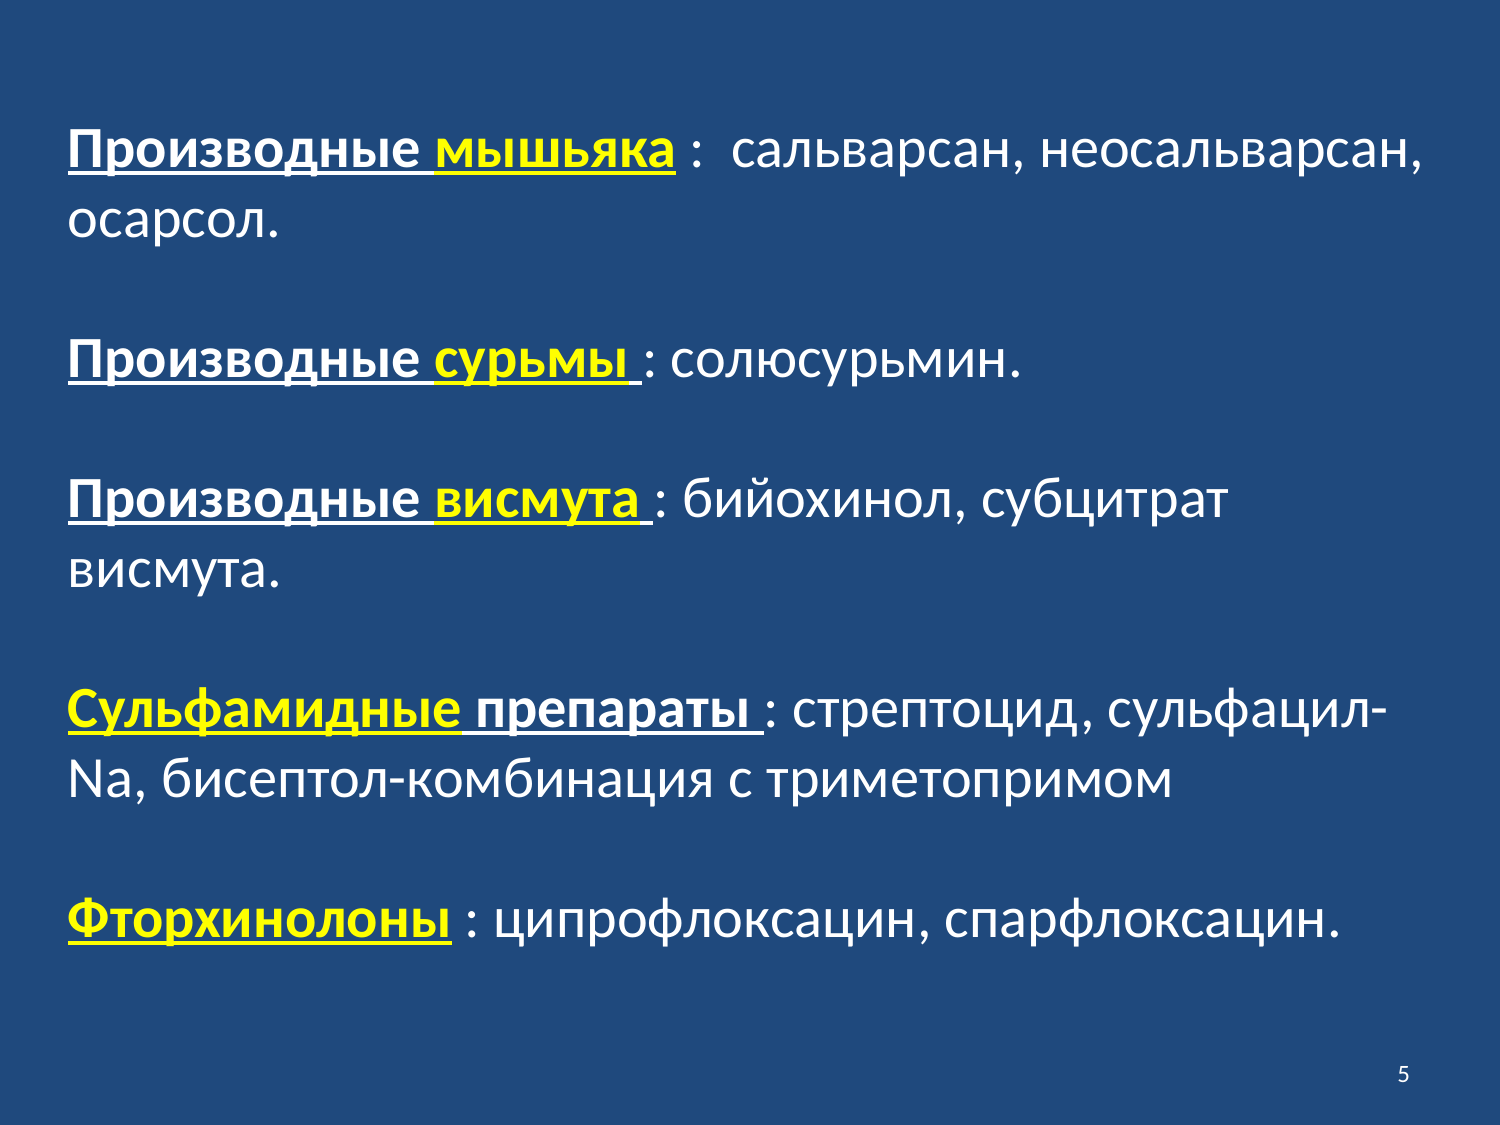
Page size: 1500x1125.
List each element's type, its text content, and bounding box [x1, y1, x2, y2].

text_box Производные мышьяка : сальварсан, неосальварсан, осарсол. Производные сурьмы : солюсурьмин. Производные висмута : бийохинол, субцитрат висмута. Сульфамидные препараты : стрептоцид, сульфацил- Na, бисептол-комбинация с триметопримом Фторхинолоны : ципрофлоксацин, спарфлоксацин. [53, 101, 1447, 957]
slide_number 5 [1074, 1042, 1425, 1103]
